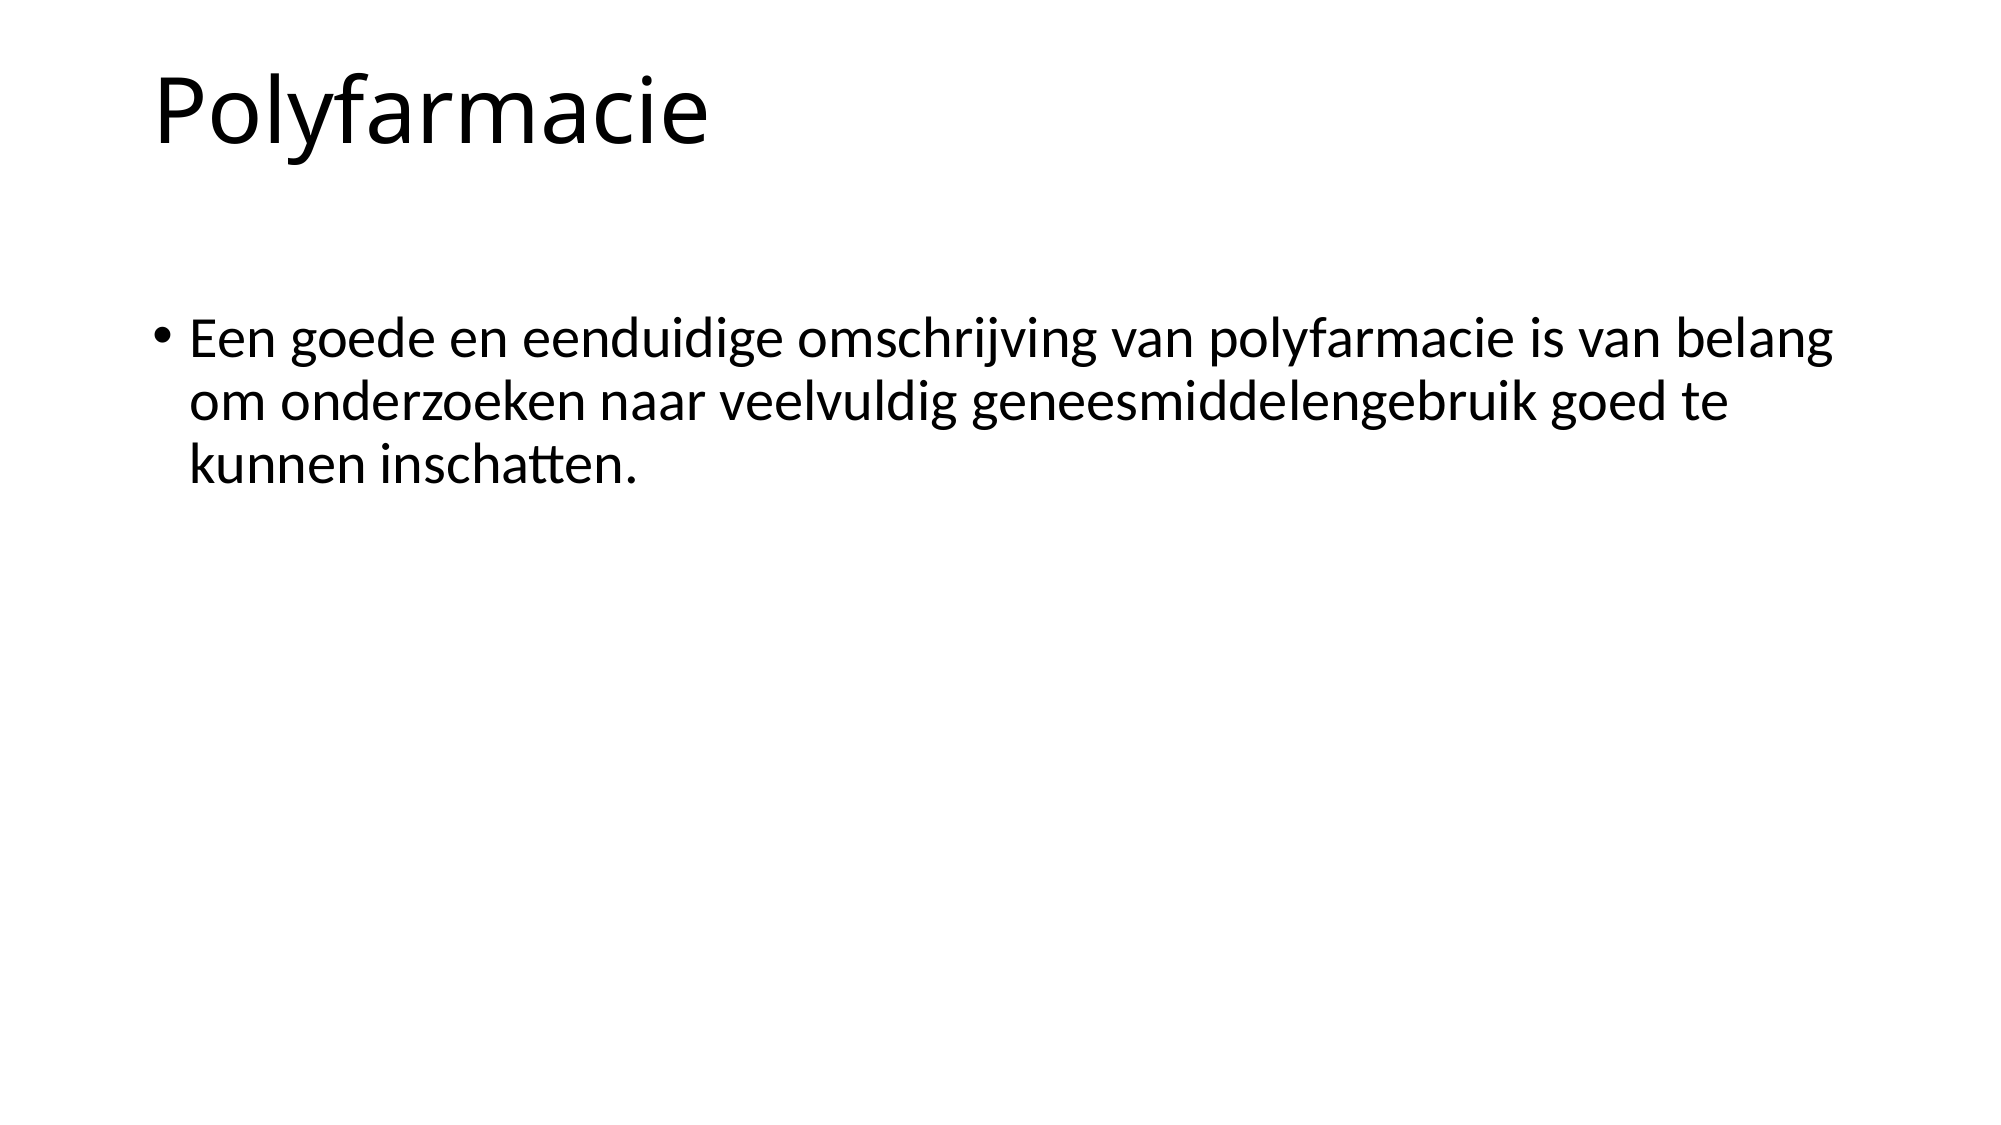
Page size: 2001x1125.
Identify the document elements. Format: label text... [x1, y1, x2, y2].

list Een goede en eenduidige omschrijving van polyfarmacie is van belang om onderzoeken naar veelvuldig geneesmiddelengebruik goed te kunnen inschatten. [137, 299, 1863, 1014]
title Polyfarmacie [137, 59, 1863, 278]
